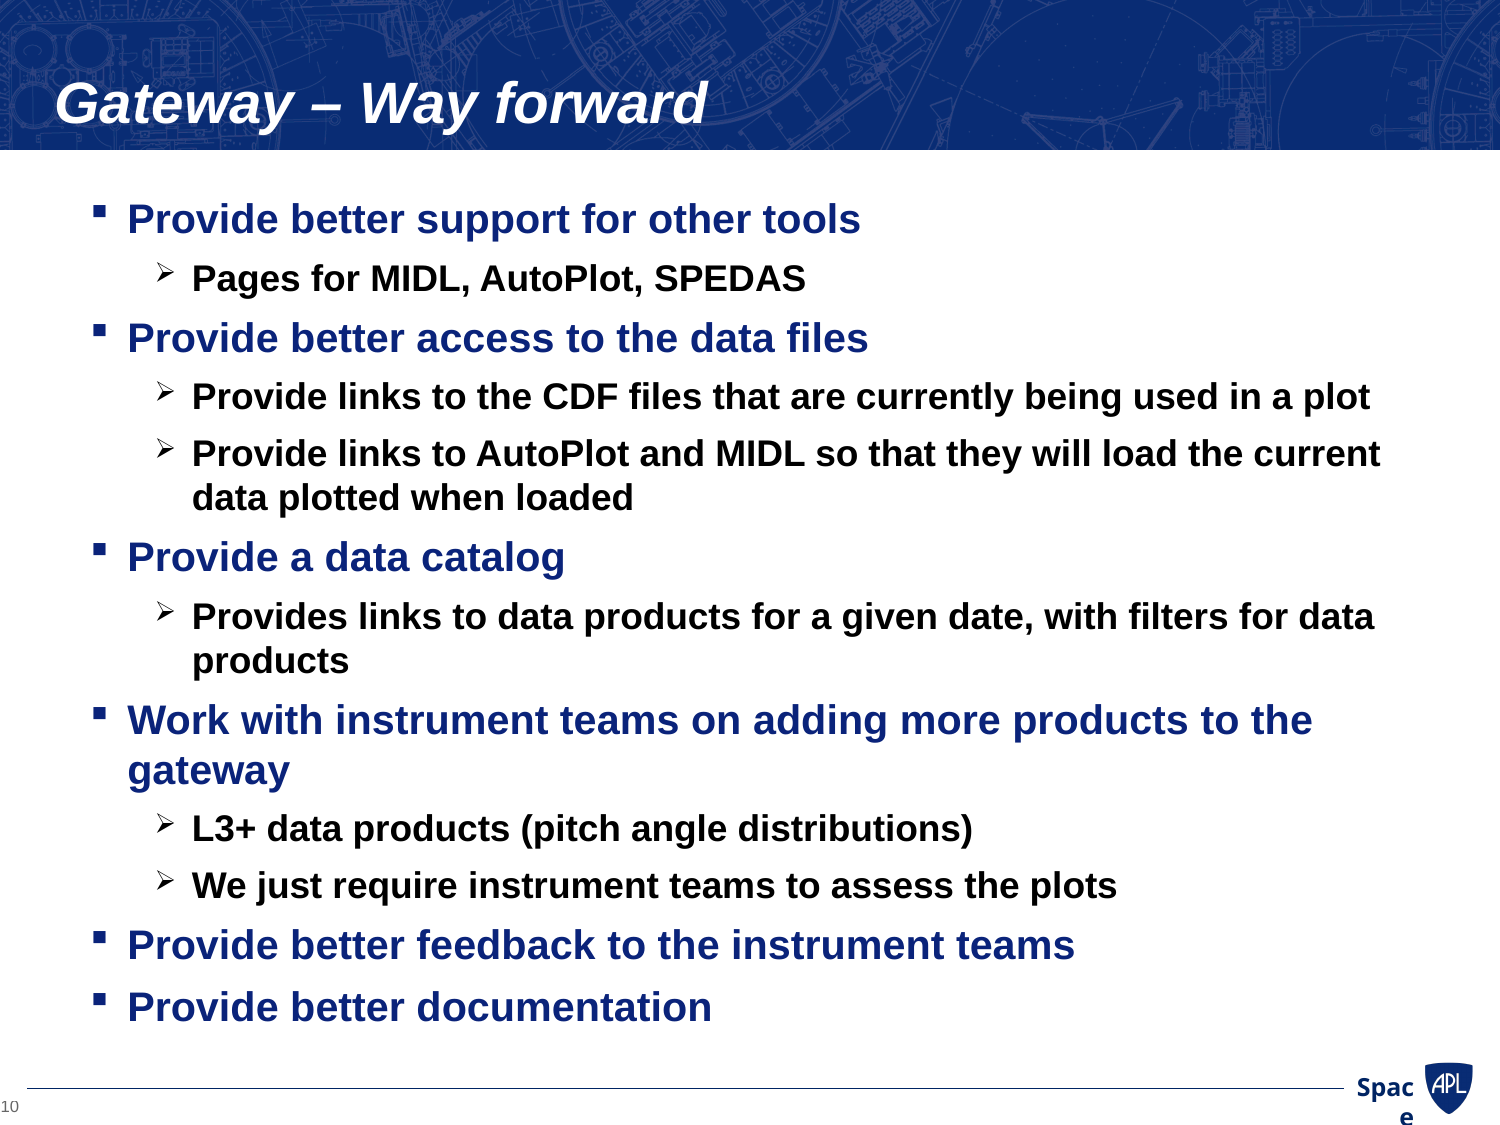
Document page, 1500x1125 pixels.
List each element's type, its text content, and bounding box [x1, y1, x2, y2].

picture [1419, 1057, 1479, 1119]
picture [0, 0, 1500, 150]
title Gateway – Way forward [39, 11, 1478, 144]
list Provide better support for other tools Pages for MIDL, AutoPlot, SPEDAS Provide better access to the data files Provide links to the CDF files that are currently being used in a plot Provide links to AutoPlot and MIDL so that they will load the current data plotted when loaded Provide a data catalog Provides links to data products for a given date, with filters for data products Work with instrument teams on adding more products to the gateway L3+ data products (pitch angle distributions) We just require instrument teams to assess the plots Provide better feedback to the instrument teams Provide better documentation [75, 184, 1425, 1048]
